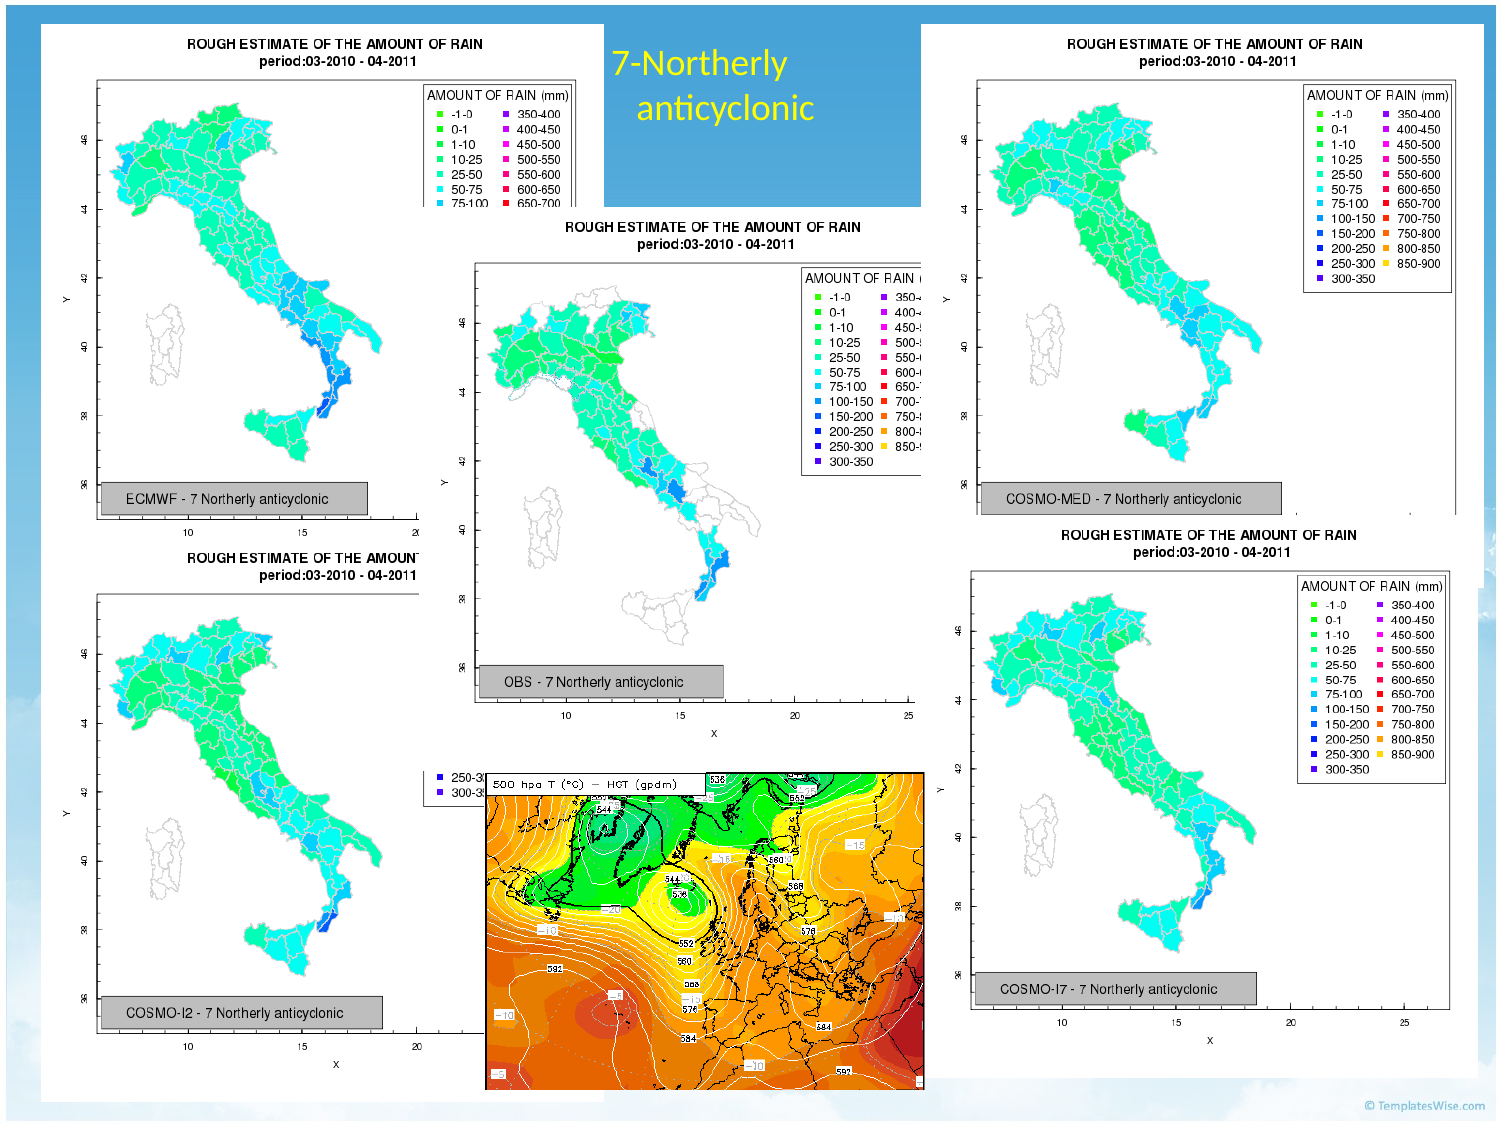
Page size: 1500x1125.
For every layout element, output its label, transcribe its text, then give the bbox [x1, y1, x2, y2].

picture [0, 0, 1500, 1125]
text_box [419, 207, 915, 771]
text_box 7-Northerly anticyclonic [608, 30, 915, 136]
